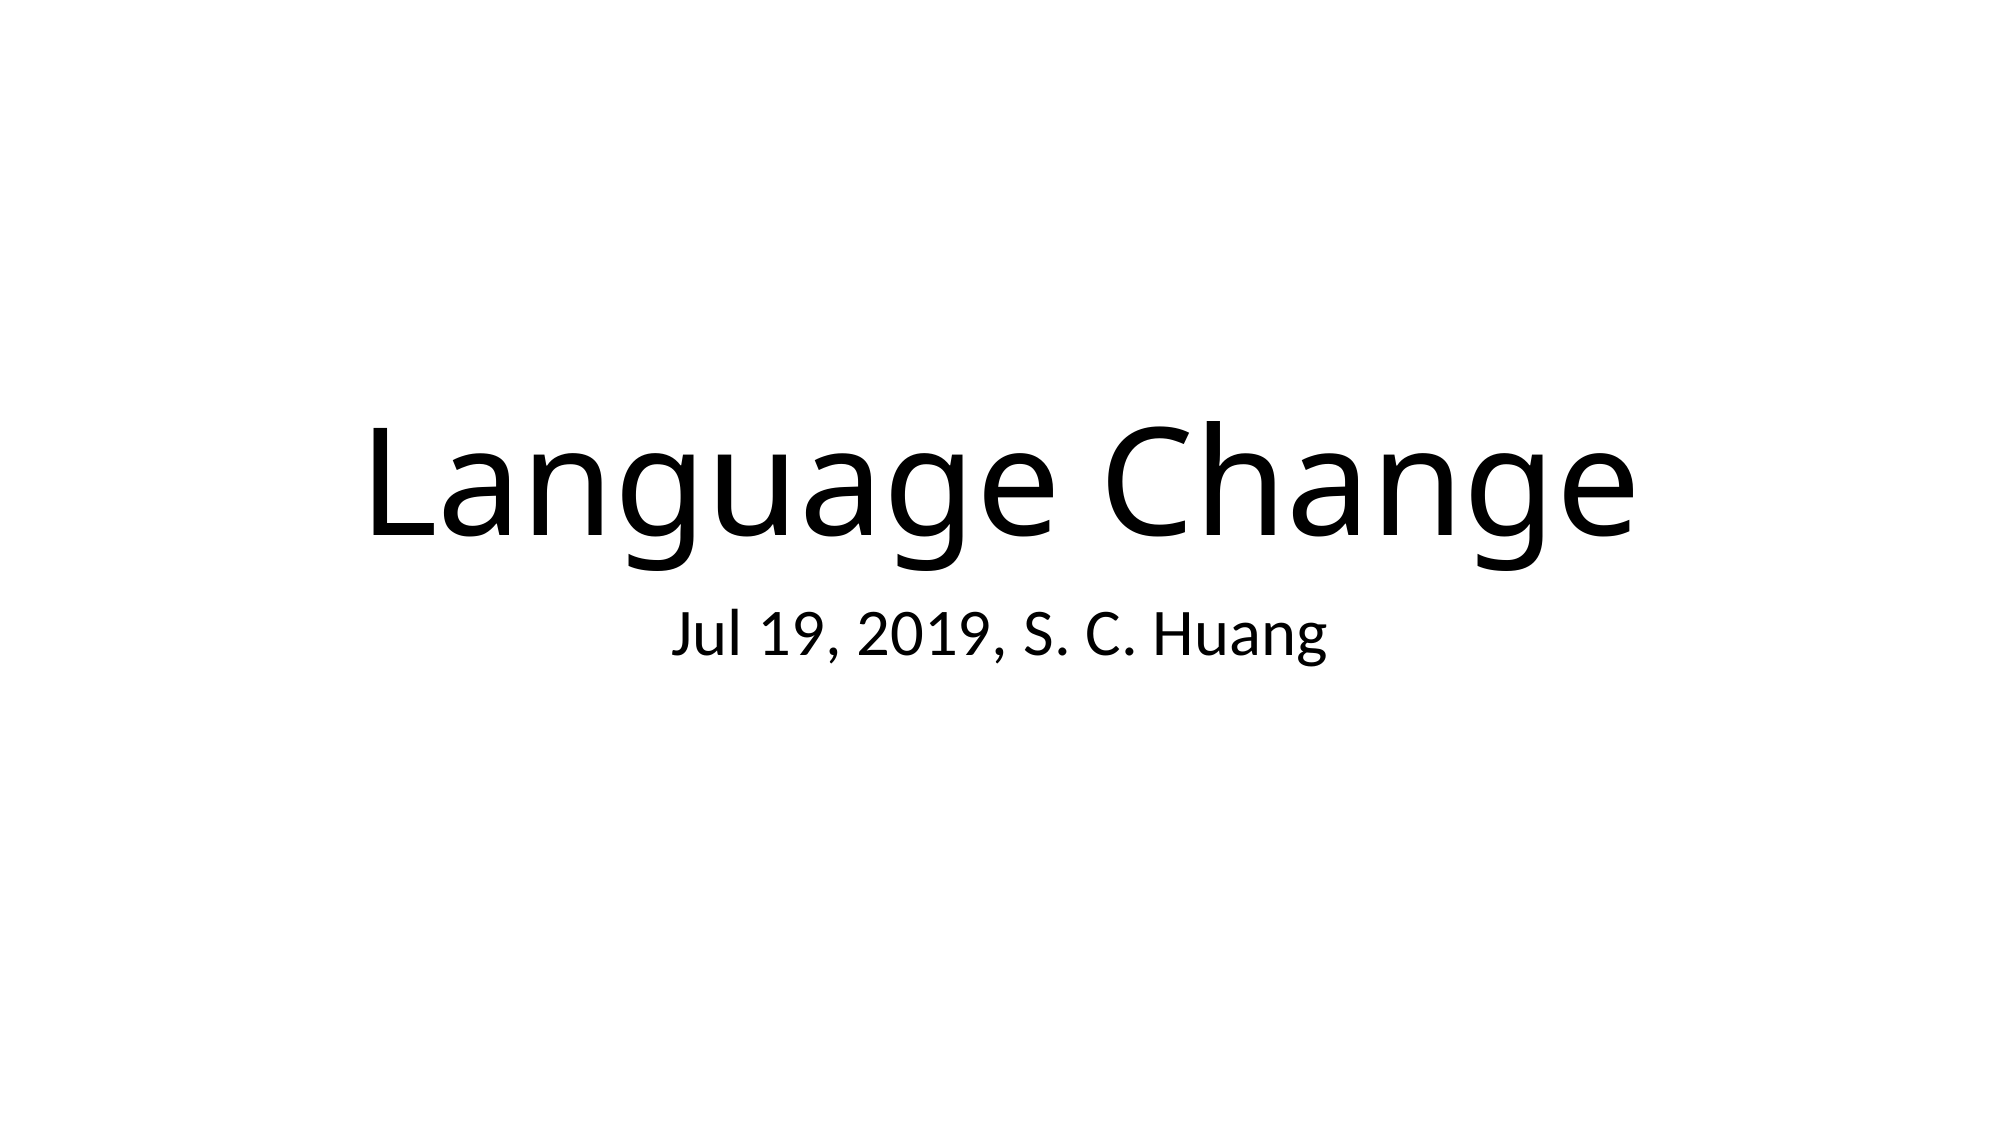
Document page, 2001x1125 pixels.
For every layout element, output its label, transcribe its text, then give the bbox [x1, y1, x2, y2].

title Language Change [249, 184, 1750, 576]
subtitle Jul 19, 2019, S. C. Huang [249, 590, 1750, 863]
